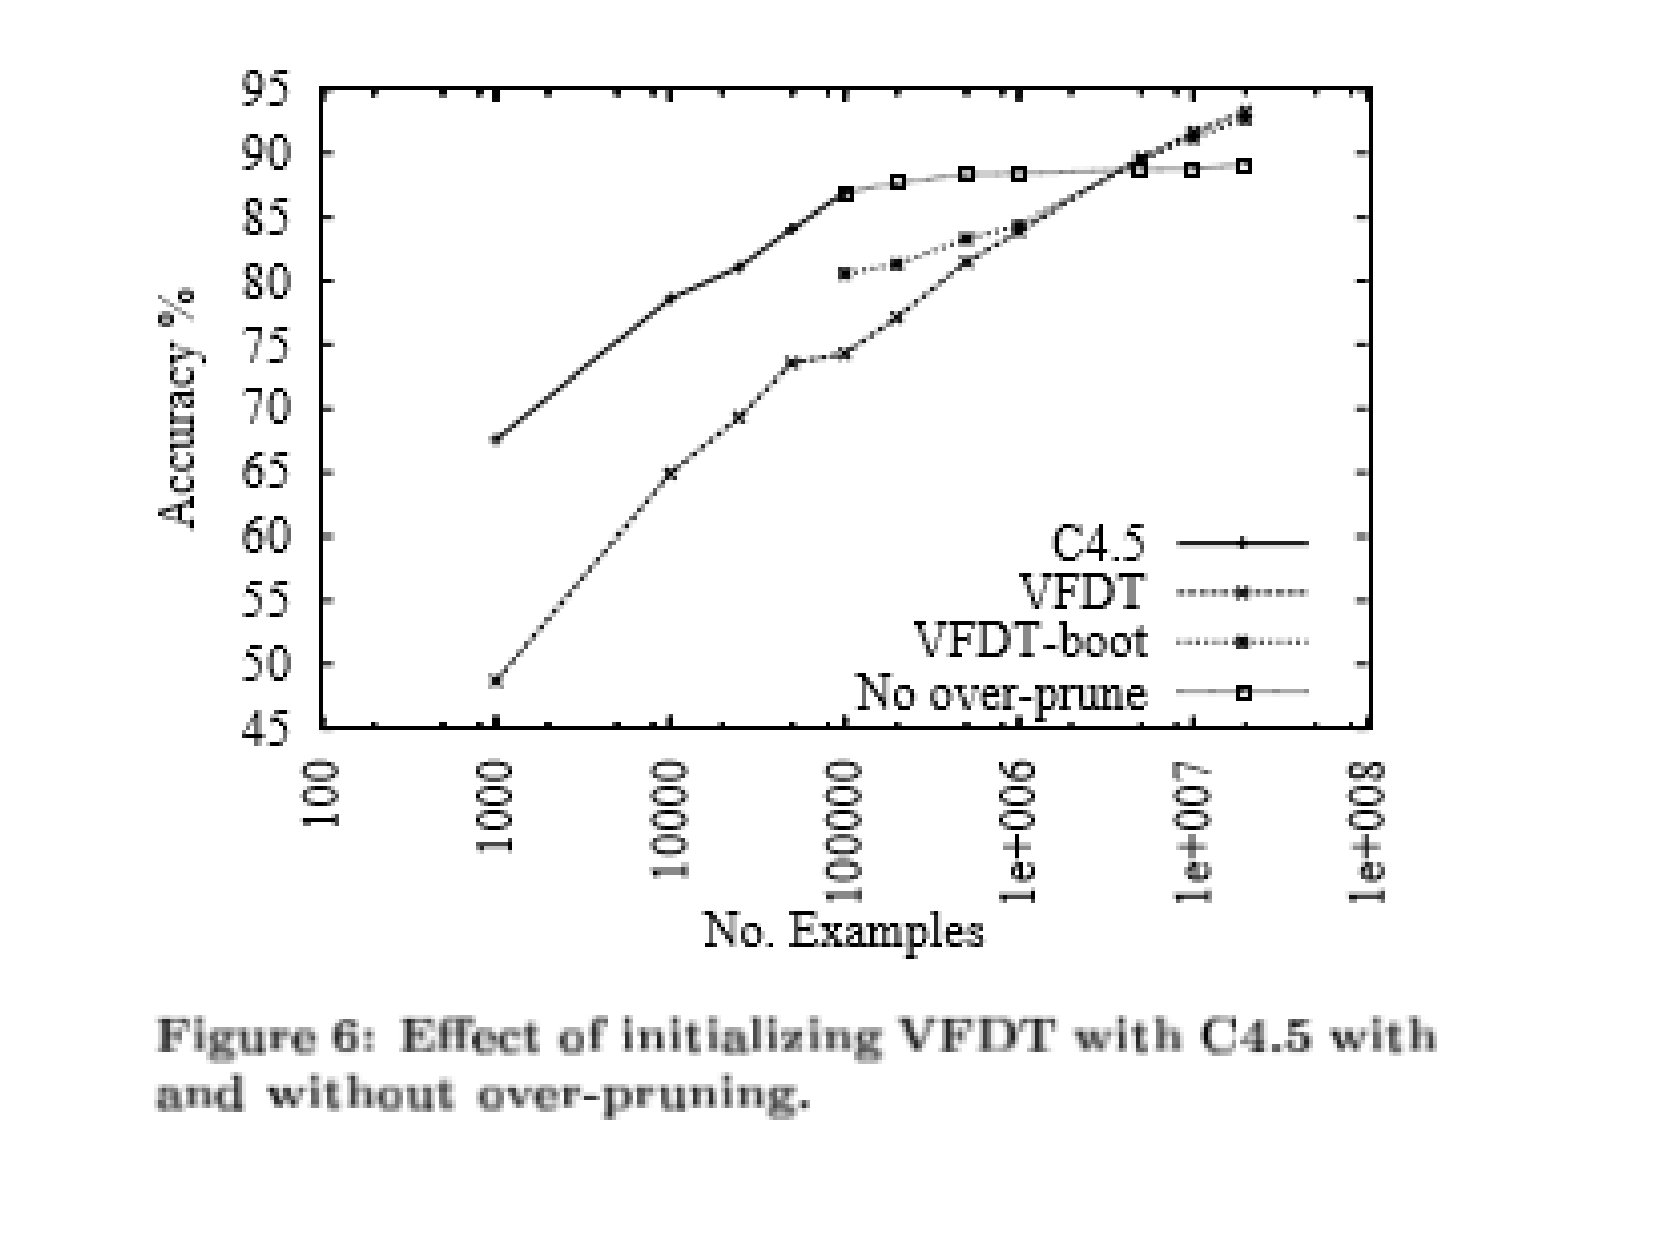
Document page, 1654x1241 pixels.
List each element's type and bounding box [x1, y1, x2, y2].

picture [105, 50, 1478, 1194]
